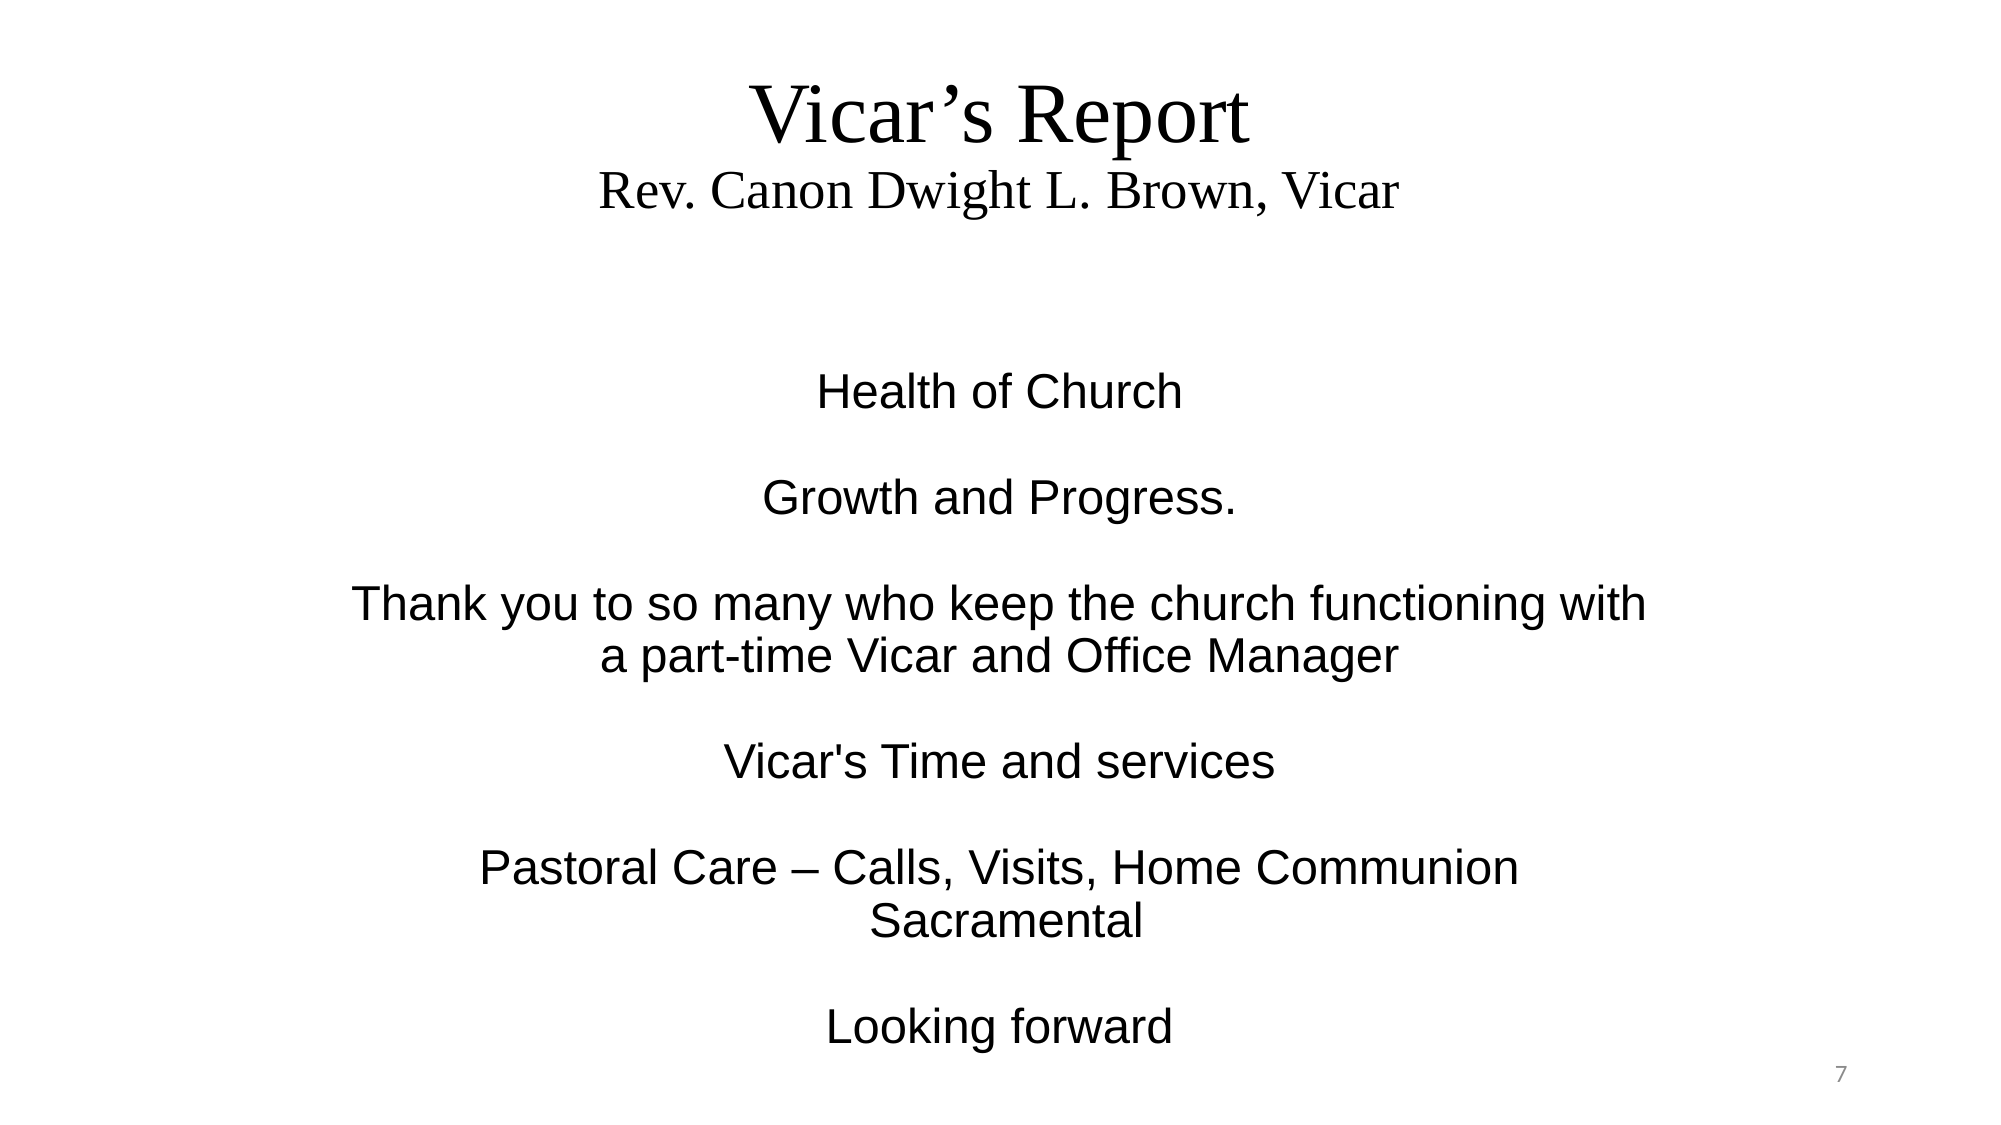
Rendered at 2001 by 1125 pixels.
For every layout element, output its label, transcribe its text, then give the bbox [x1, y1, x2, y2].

list Health of Church Growth and Progress. Thank you to so many who keep the church functioning with a part-time Vicar and Office Manager Vicar's Time and services Pastoral Care – Calls, Visits, Home Communion Sacramental Looking forward [324, 305, 1675, 1063]
slide_number 7 [1412, 1042, 1863, 1103]
title Vicar’s Report Rev. Canon Dwight L. Brown, Vicar [137, 59, 1863, 295]
